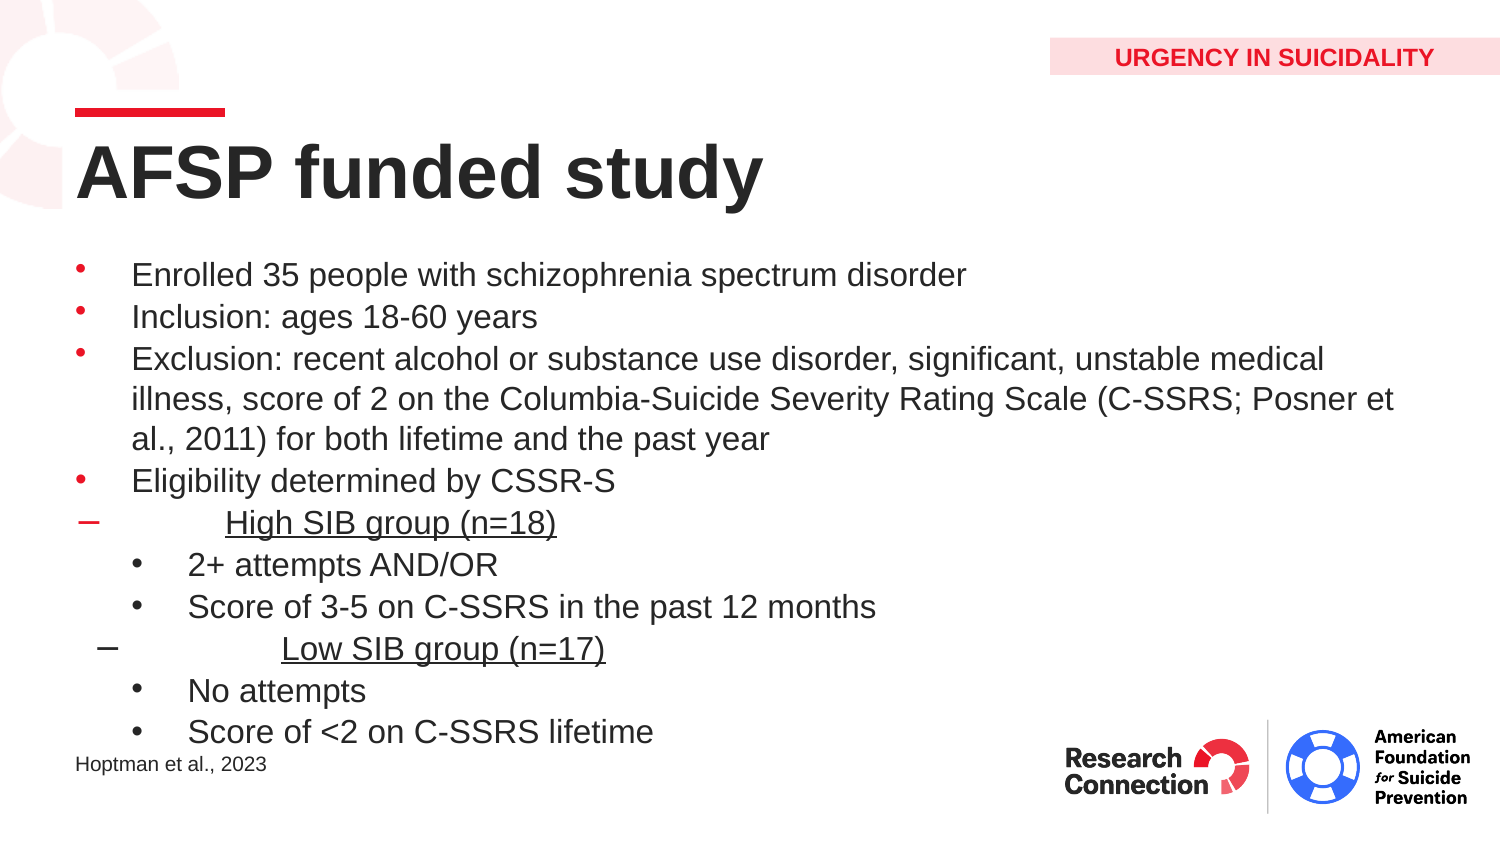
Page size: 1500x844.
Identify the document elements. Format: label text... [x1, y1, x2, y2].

list Urgency in suicidality [1050, 37, 1500, 75]
list Hoptman et al., 2023 [75, 719, 1050, 802]
title AFSP funded study [75, 130, 1425, 215]
picture [1065, 719, 1470, 814]
list Enrolled 35 people with schizophrenia spectrum disorder Inclusion: ages 18-60 years Exclusion: recent alcohol or substance use disorder, significant, unstable medical illness, score of 2 on the Columbia-Suicide Severity Rating Scale (C-SSRS; Posner et al., 2011) for both lifetime and the past year Eligibility determined by CSSR-S High SIB group (n=18) 2+ attempts AND/OR Score of 3-5 on C-SSRS in the past 12 months Low SIB group (n=17) No attempts Score of <2 on C-SSRS lifetime [75, 252, 1425, 658]
